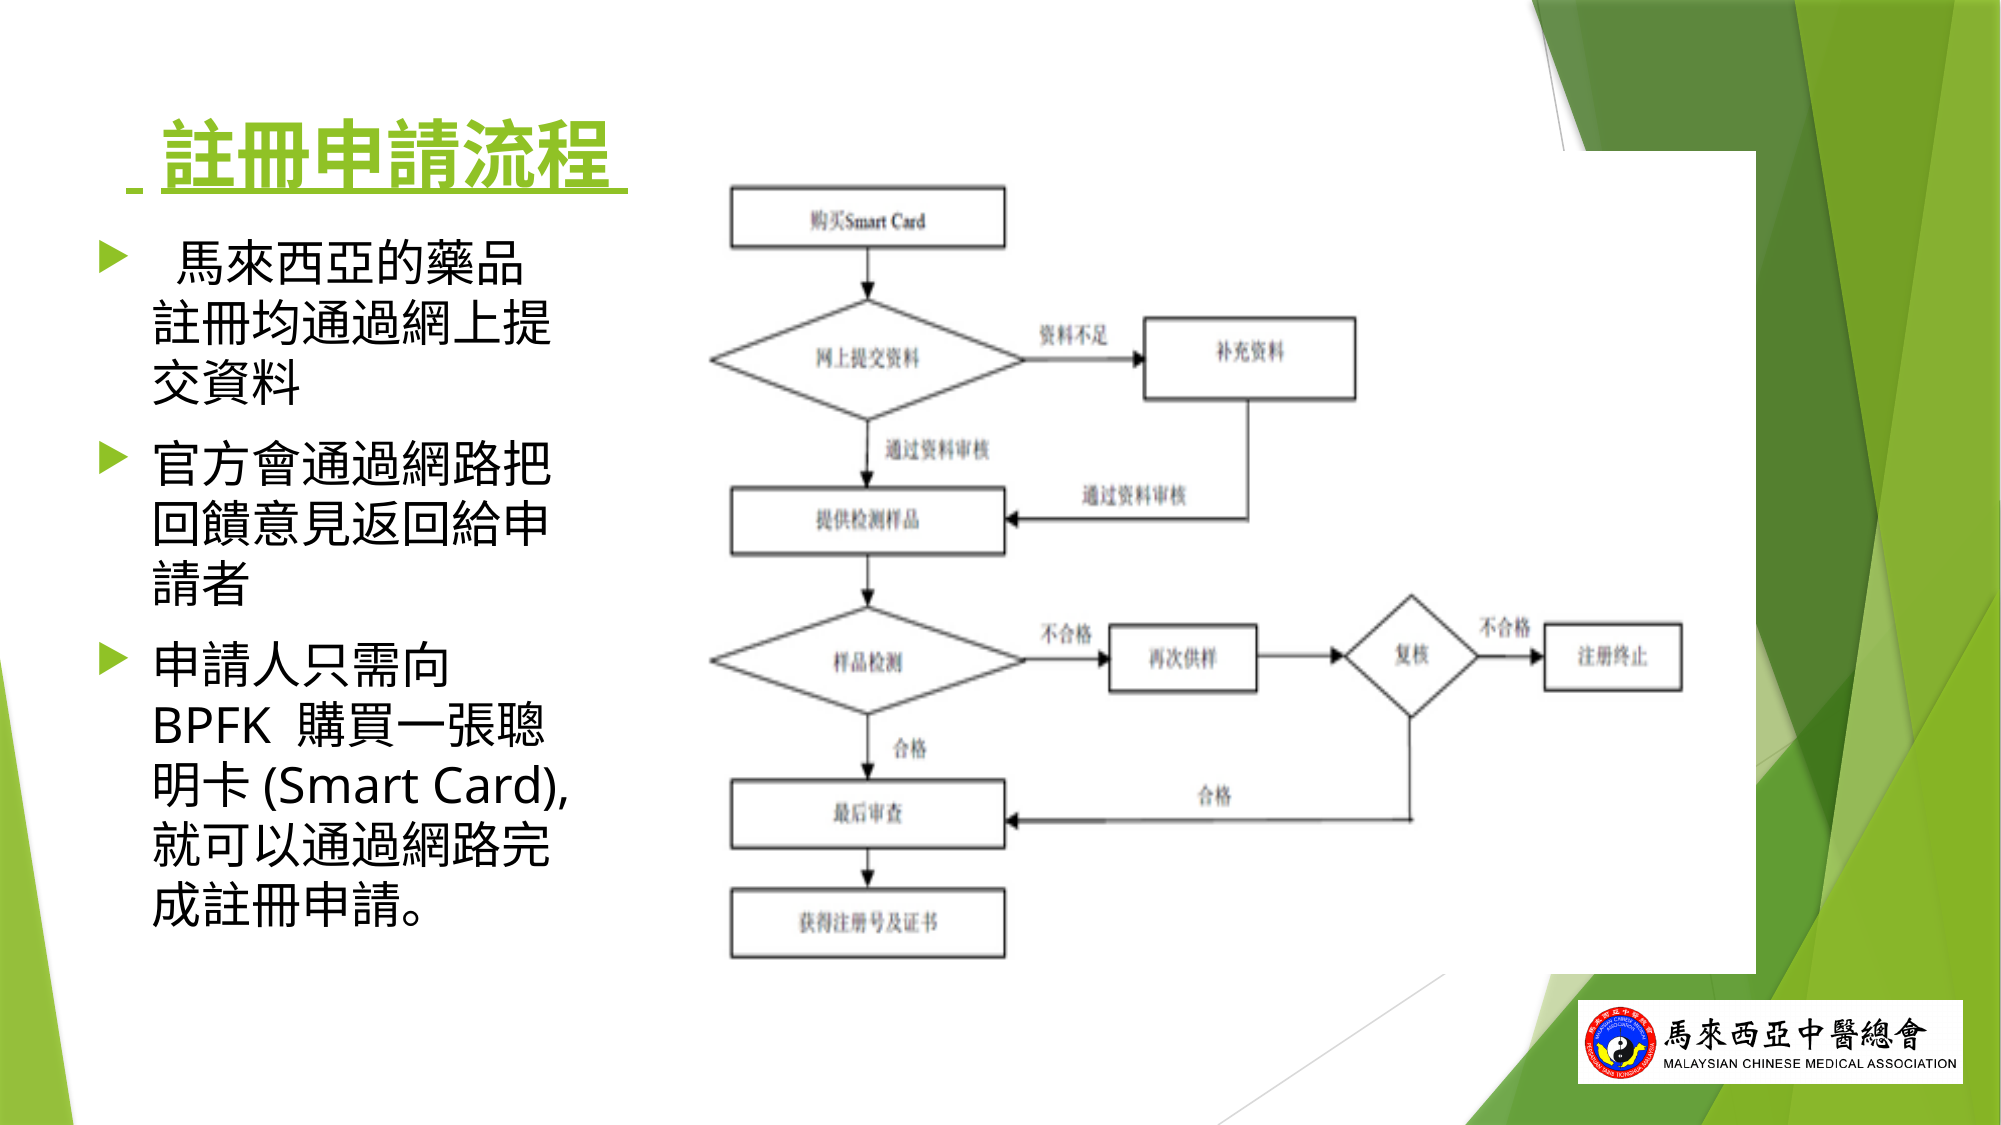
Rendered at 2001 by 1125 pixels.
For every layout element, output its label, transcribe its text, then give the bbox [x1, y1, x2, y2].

picture [1577, 999, 1964, 1085]
list 馬來西亞的藥品註冊均通過網上提交資料 官方會通過網路把回饋意見返回給申請者 申請人只需向 BPFK 購買一張聰明卡(Smart Card),就可以通過網路完成註冊申請。 [80, 224, 590, 861]
picture [640, 151, 1757, 974]
title 註冊申請流程 [111, 99, 1522, 317]
